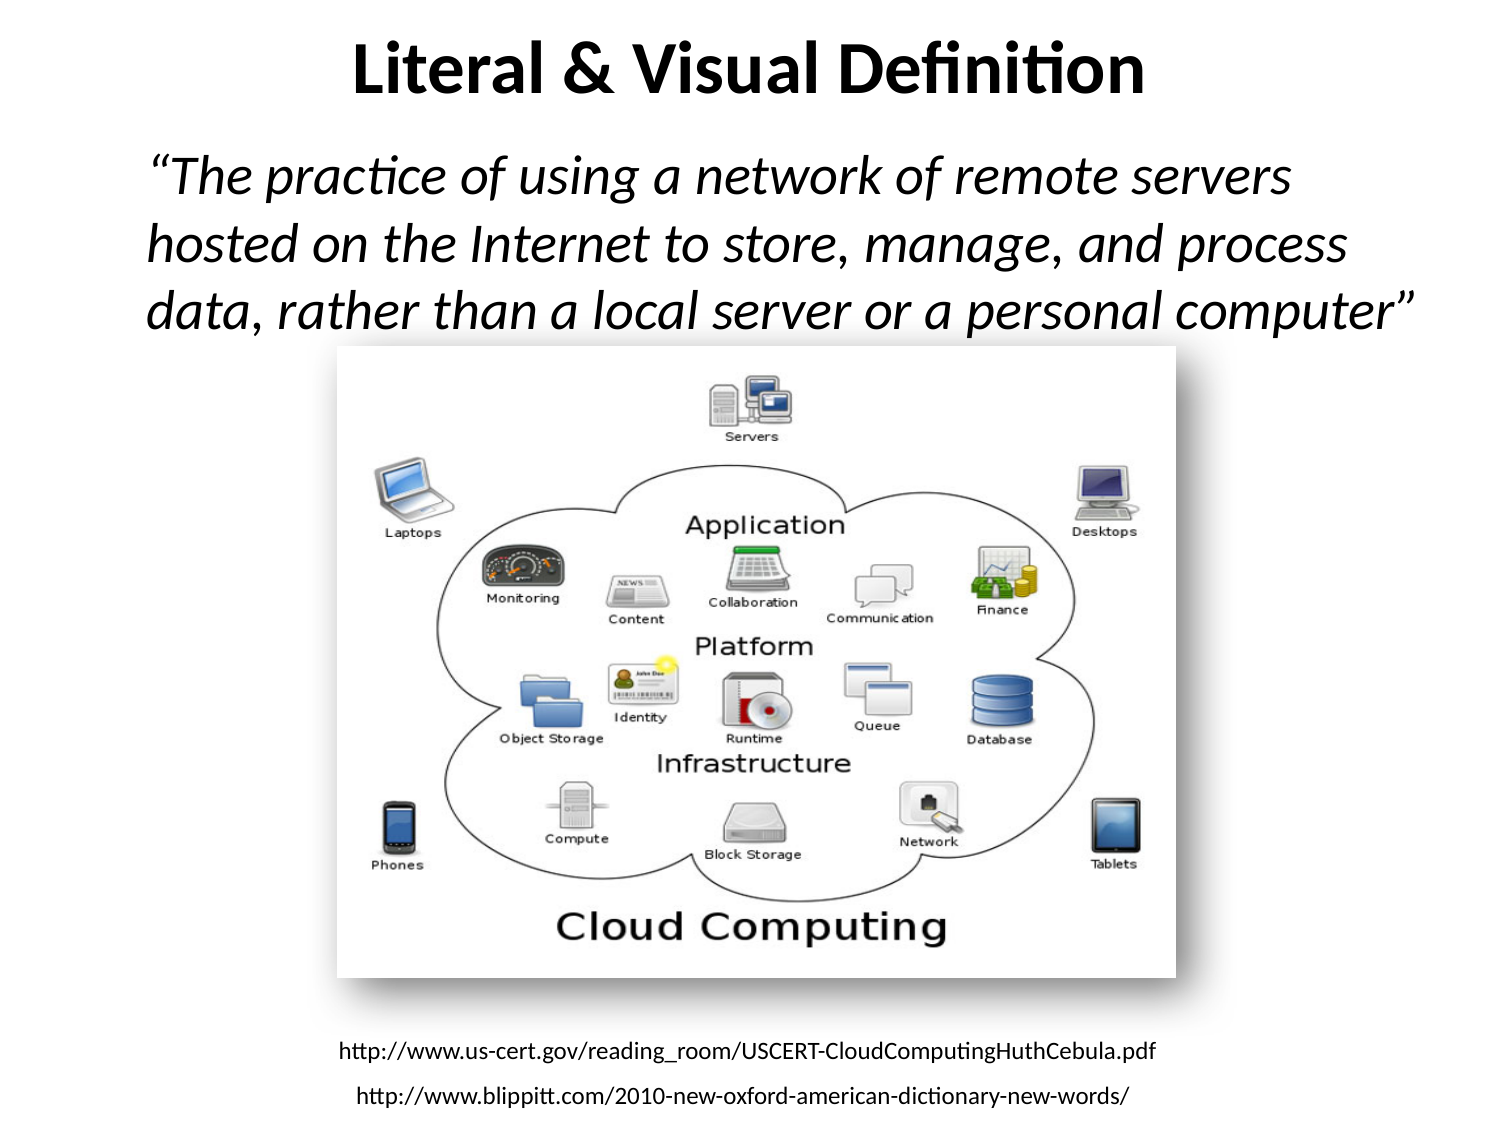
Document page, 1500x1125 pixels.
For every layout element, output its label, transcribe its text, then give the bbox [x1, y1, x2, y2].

text_box http://www.blippitt.com/2010-new-oxford-american-dictionary-new-words/ [341, 1072, 1147, 1117]
title Literal & Visual Definition [75, 0, 1425, 123]
picture [337, 345, 1176, 978]
text_box http://www.us-cert.gov/reading_room/USCERT-CloudComputingHuthCebula.pdf [223, 1026, 1274, 1072]
list “The practice of using a network of remote servers hosted on the Internet to store, manage, and process data, rather than a local server or a personal computer” [75, 123, 1459, 511]
